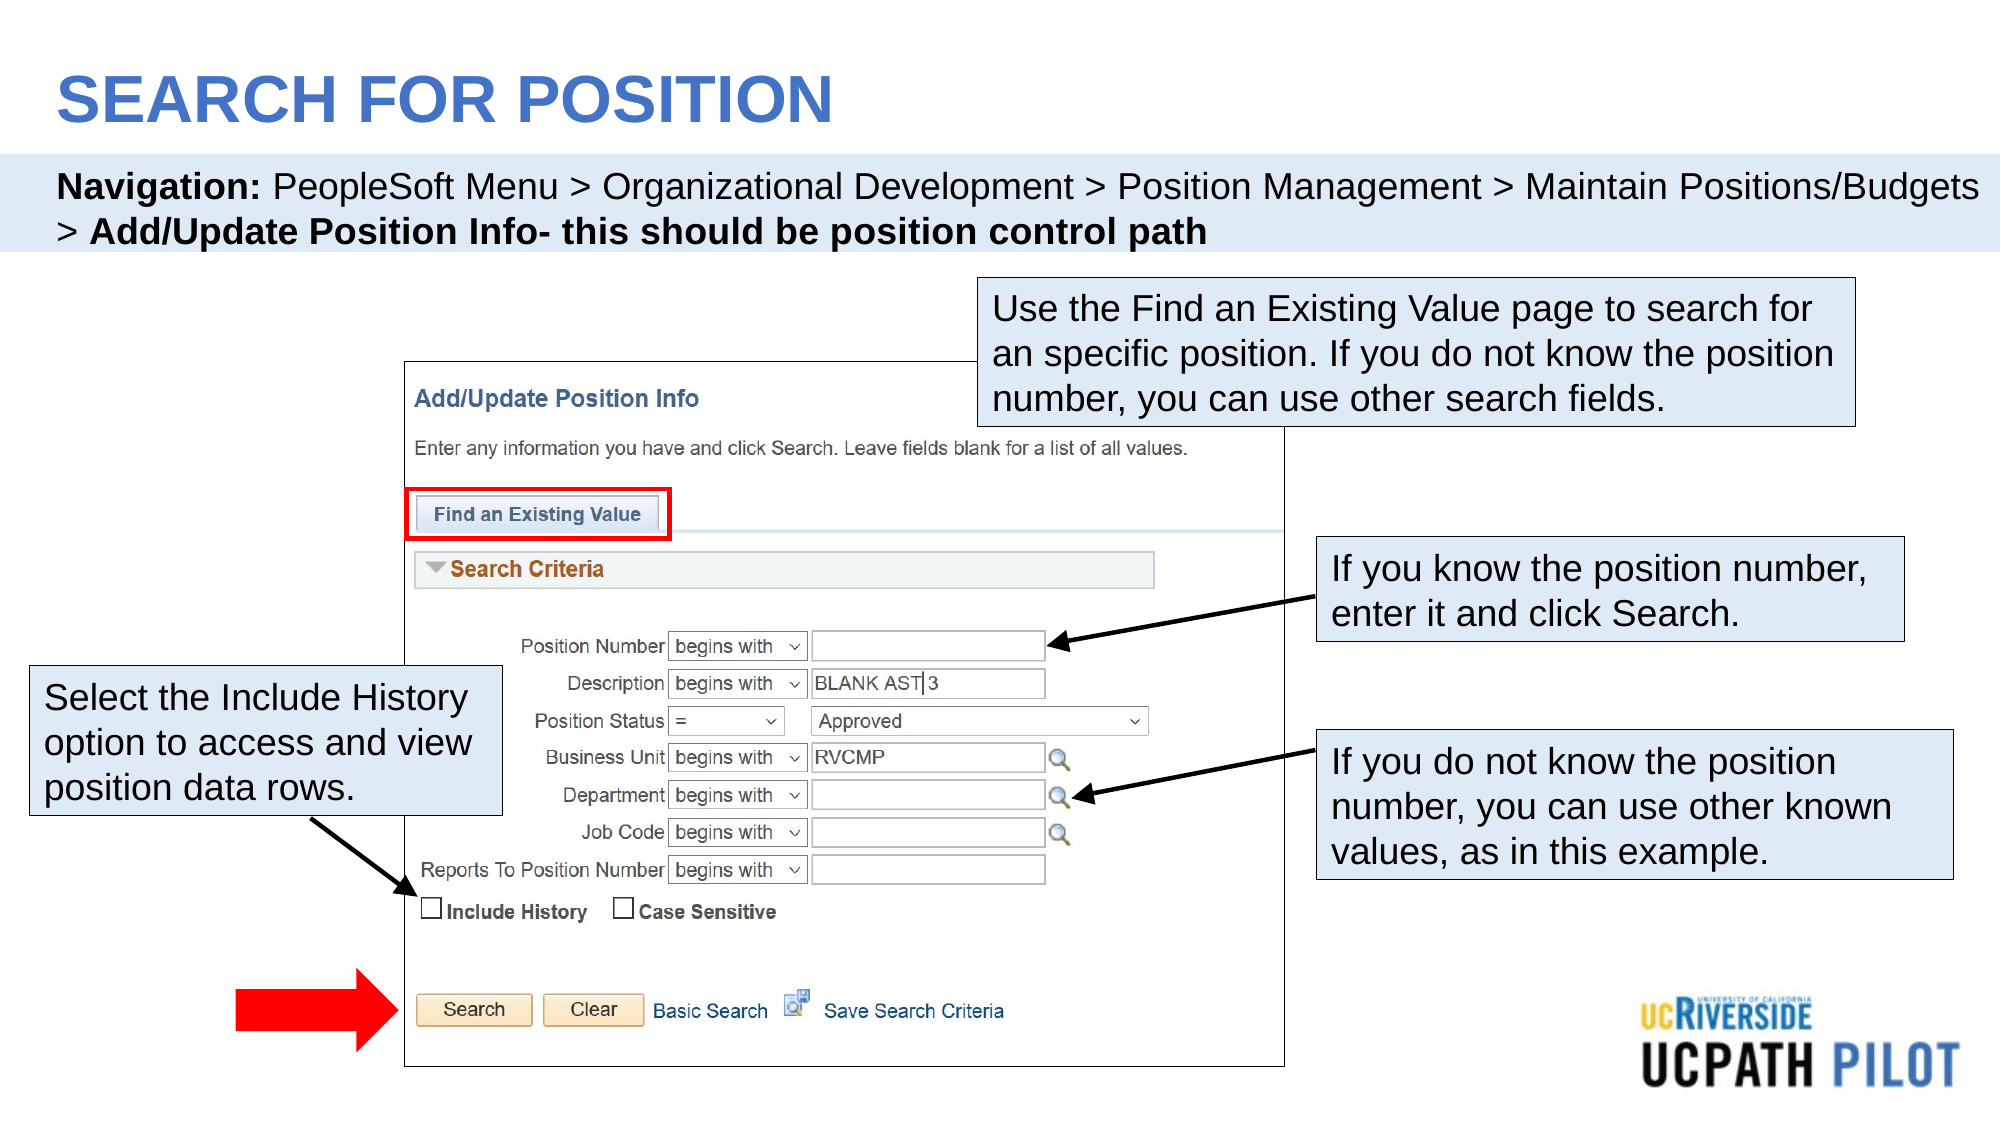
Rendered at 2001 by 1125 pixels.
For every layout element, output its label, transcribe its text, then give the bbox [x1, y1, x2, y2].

text_box Navigation: PeopleSoft Menu > Organizational Development > Position Management > Maintain Positions/Budgets > Add/Update Position Info- this should be position control path [0, 153, 2000, 252]
text_box [235, 967, 399, 1053]
picture [0, 0, 2001, 1125]
title SEARCH FOR POSITION [42, 48, 1960, 153]
text_box Select the Include History option to access and view position data rows. [29, 665, 404, 816]
text_box If you do not know the position number, you can use other known values, as in this example. [1316, 729, 1954, 880]
text_box Use the Find an Existing Value page to search for an specific position. If you do not know the position number, you can use other search fields. [977, 277, 1856, 427]
text_box [392, 876, 404, 895]
text_box If you know the position number, enter it and click Search. [1316, 536, 1905, 642]
